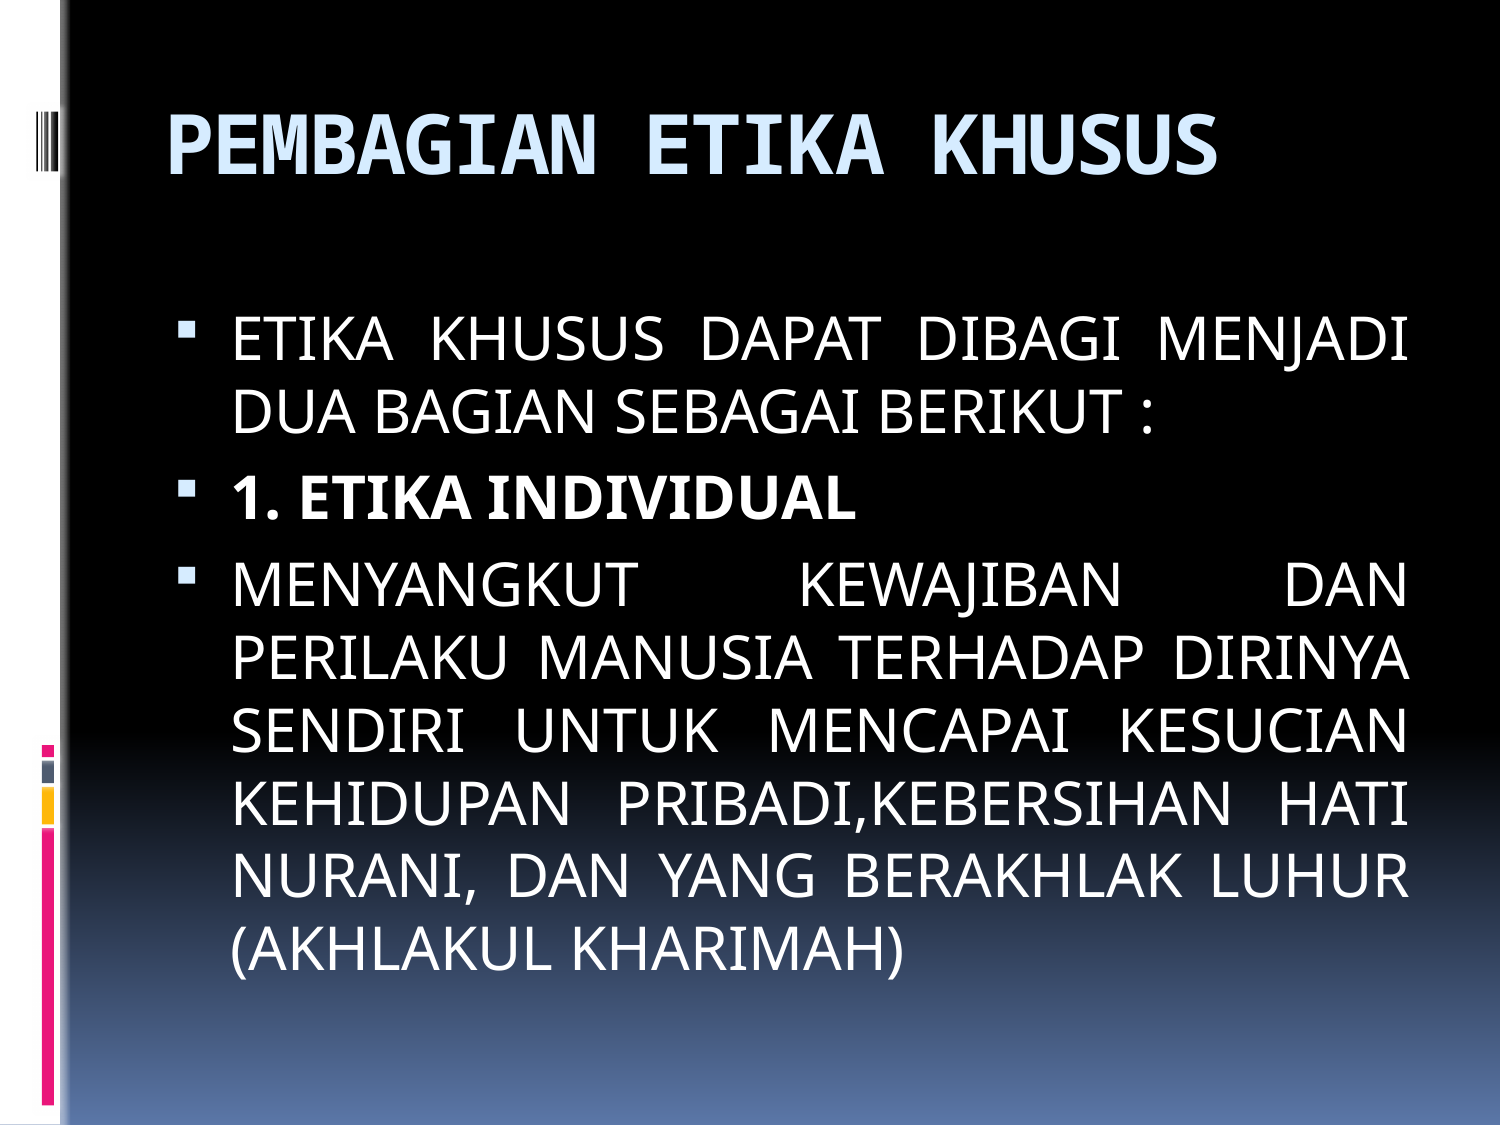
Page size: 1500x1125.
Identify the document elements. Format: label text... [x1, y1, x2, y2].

list ETIKA KHUSUS DAPAT DIBAGI MENJADI DUA BAGIAN SEBAGAI BERIKUT : 1. ETIKA INDIVIDUAL MENYANGKUT KEWAJIBAN DAN PERILAKU MANUSIA TERHADAP DIRINYA SENDIRI UNTUK MENCAPAI KESUCIAN KEHIDUPAN PRIBADI,KEBERSIHAN HATI NURANI, DAN YANG BERAKHLAK LUHUR (AKHLAKUL KHARIMAH) [150, 292, 1425, 1043]
title PEMBAGIAN ETIKA KHUSUS [150, 83, 1425, 234]
